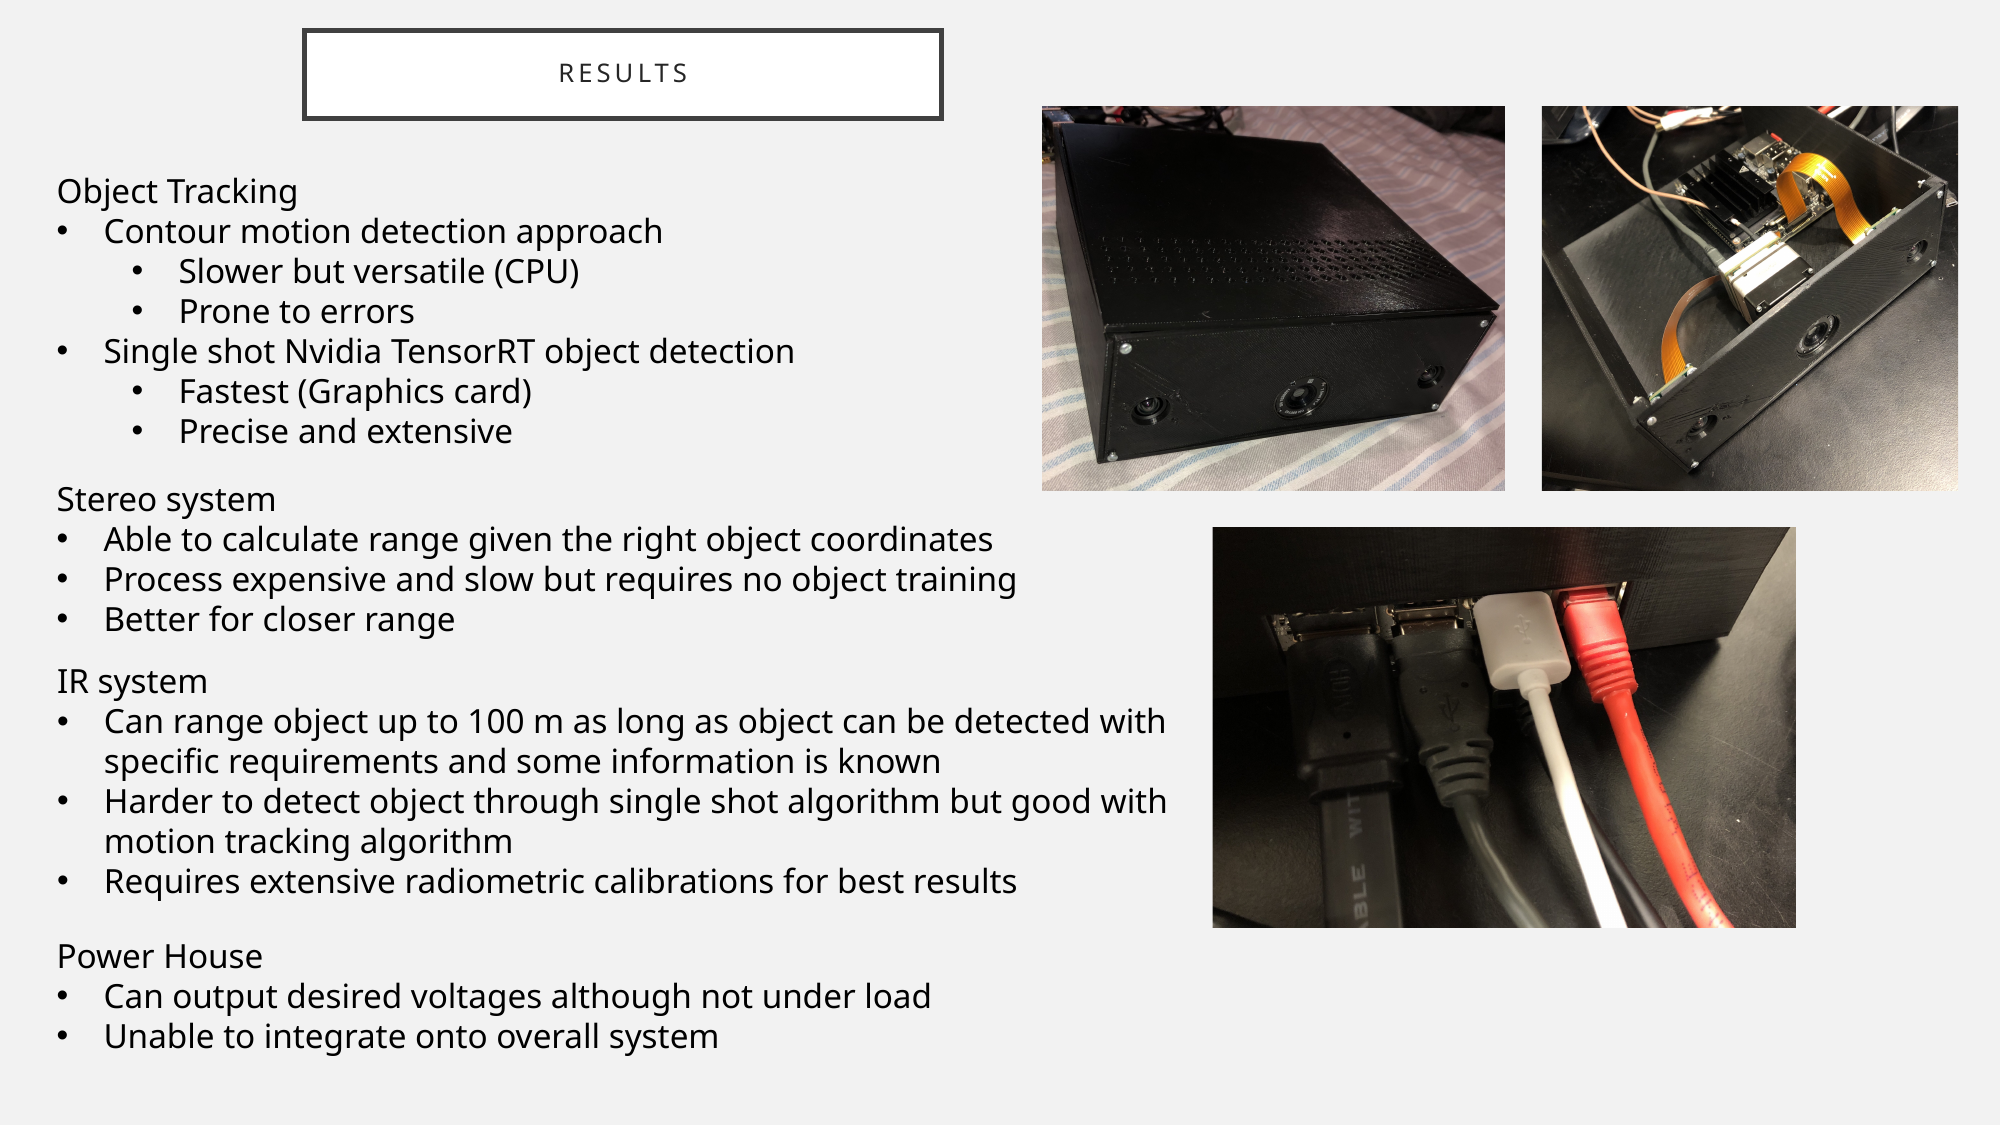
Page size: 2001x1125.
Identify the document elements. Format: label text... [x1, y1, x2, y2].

text_box Object Tracking Contour motion detection approach Slower but versatile (CPU) Prone to errors Single shot Nvidia TensorRT object detection Fastest (Graphics card) Precise and extensive [41, 163, 1204, 633]
text_box IR system Can range object up to 100 m as long as object can be detected with specific requirements and some information is known Harder to detect object through single shot algorithm but good with motion tracking algorithm Requires extensive radiometric calibrations for best results [42, 653, 1191, 908]
title Results [302, 28, 944, 121]
text_box Power House Can output desired voltages although not under load Unable to integrate onto overall system [41, 927, 1085, 1063]
picture [1042, 106, 1959, 1020]
text_box Stereo system Able to calculate range given the right object coordinates Process expensive and slow but requires no object training Better for closer range [41, 633, 1204, 646]
